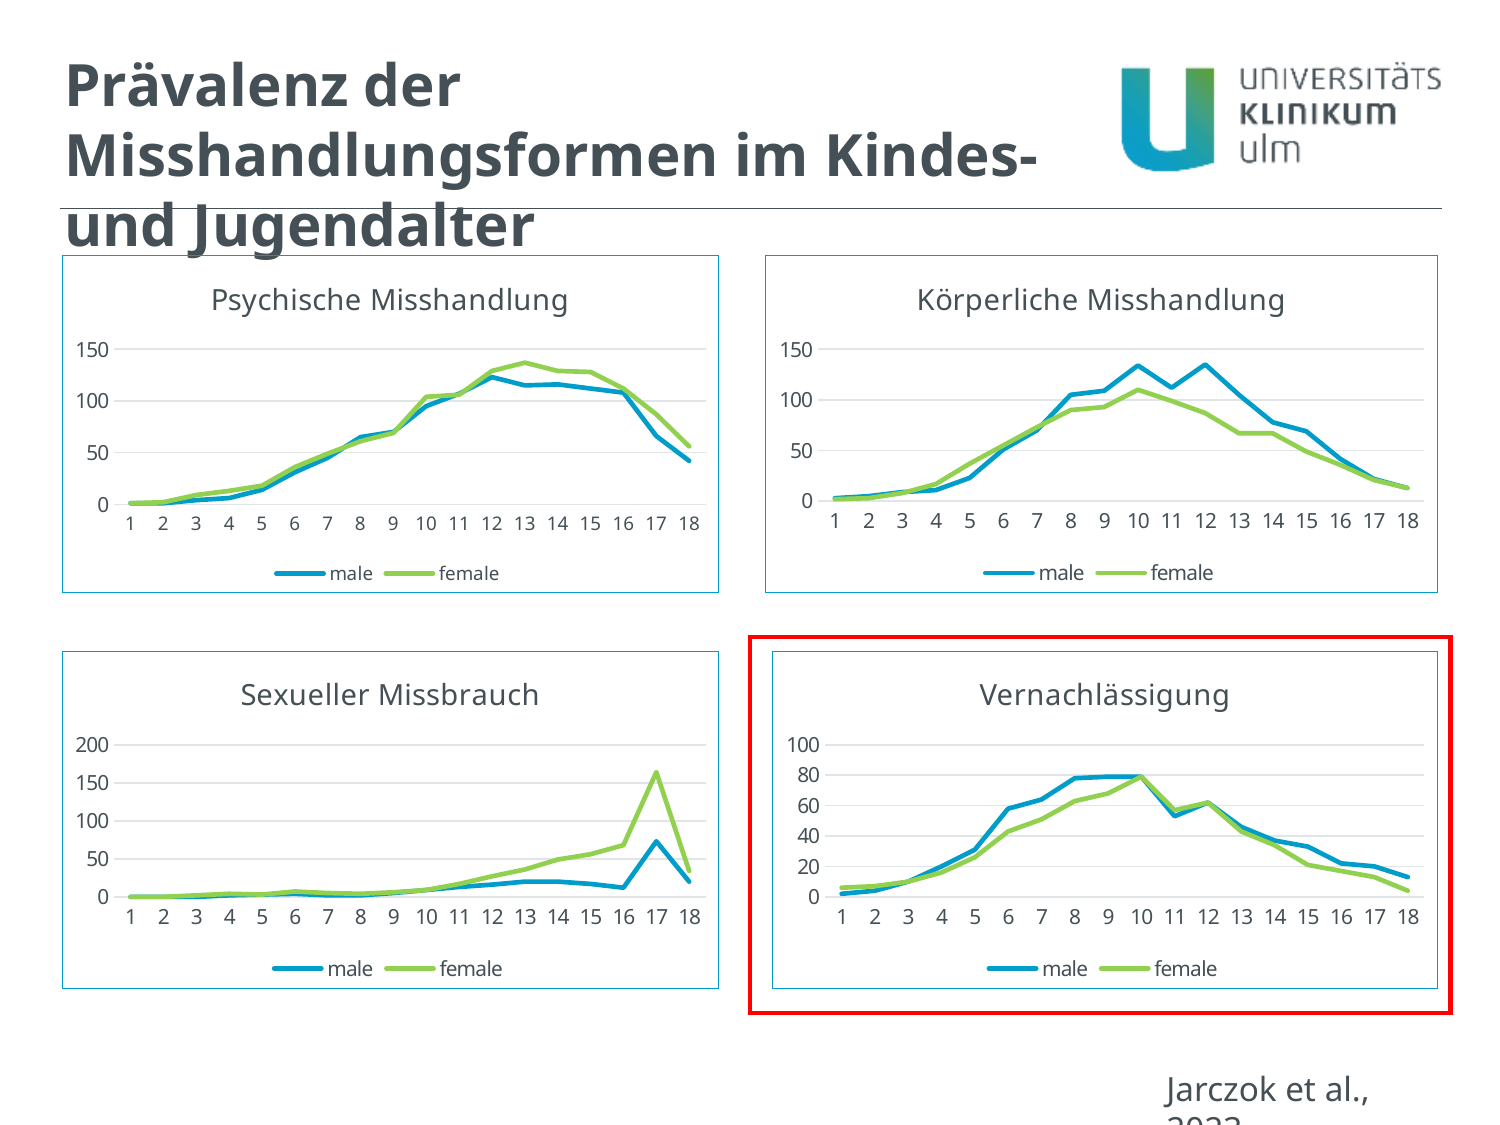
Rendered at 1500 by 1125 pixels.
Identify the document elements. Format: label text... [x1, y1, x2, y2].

chart [62, 651, 719, 989]
chart [765, 255, 1438, 594]
text_box Prävalenz der Misshandlungsformen im Kindes- und Jugendalter [49, 40, 1061, 266]
chart [62, 255, 719, 594]
picture [1119, 61, 1444, 173]
chart [772, 651, 1438, 989]
text_box [749, 636, 1452, 1014]
text_box Jarczok et al., 2023 [1151, 1060, 1451, 1125]
